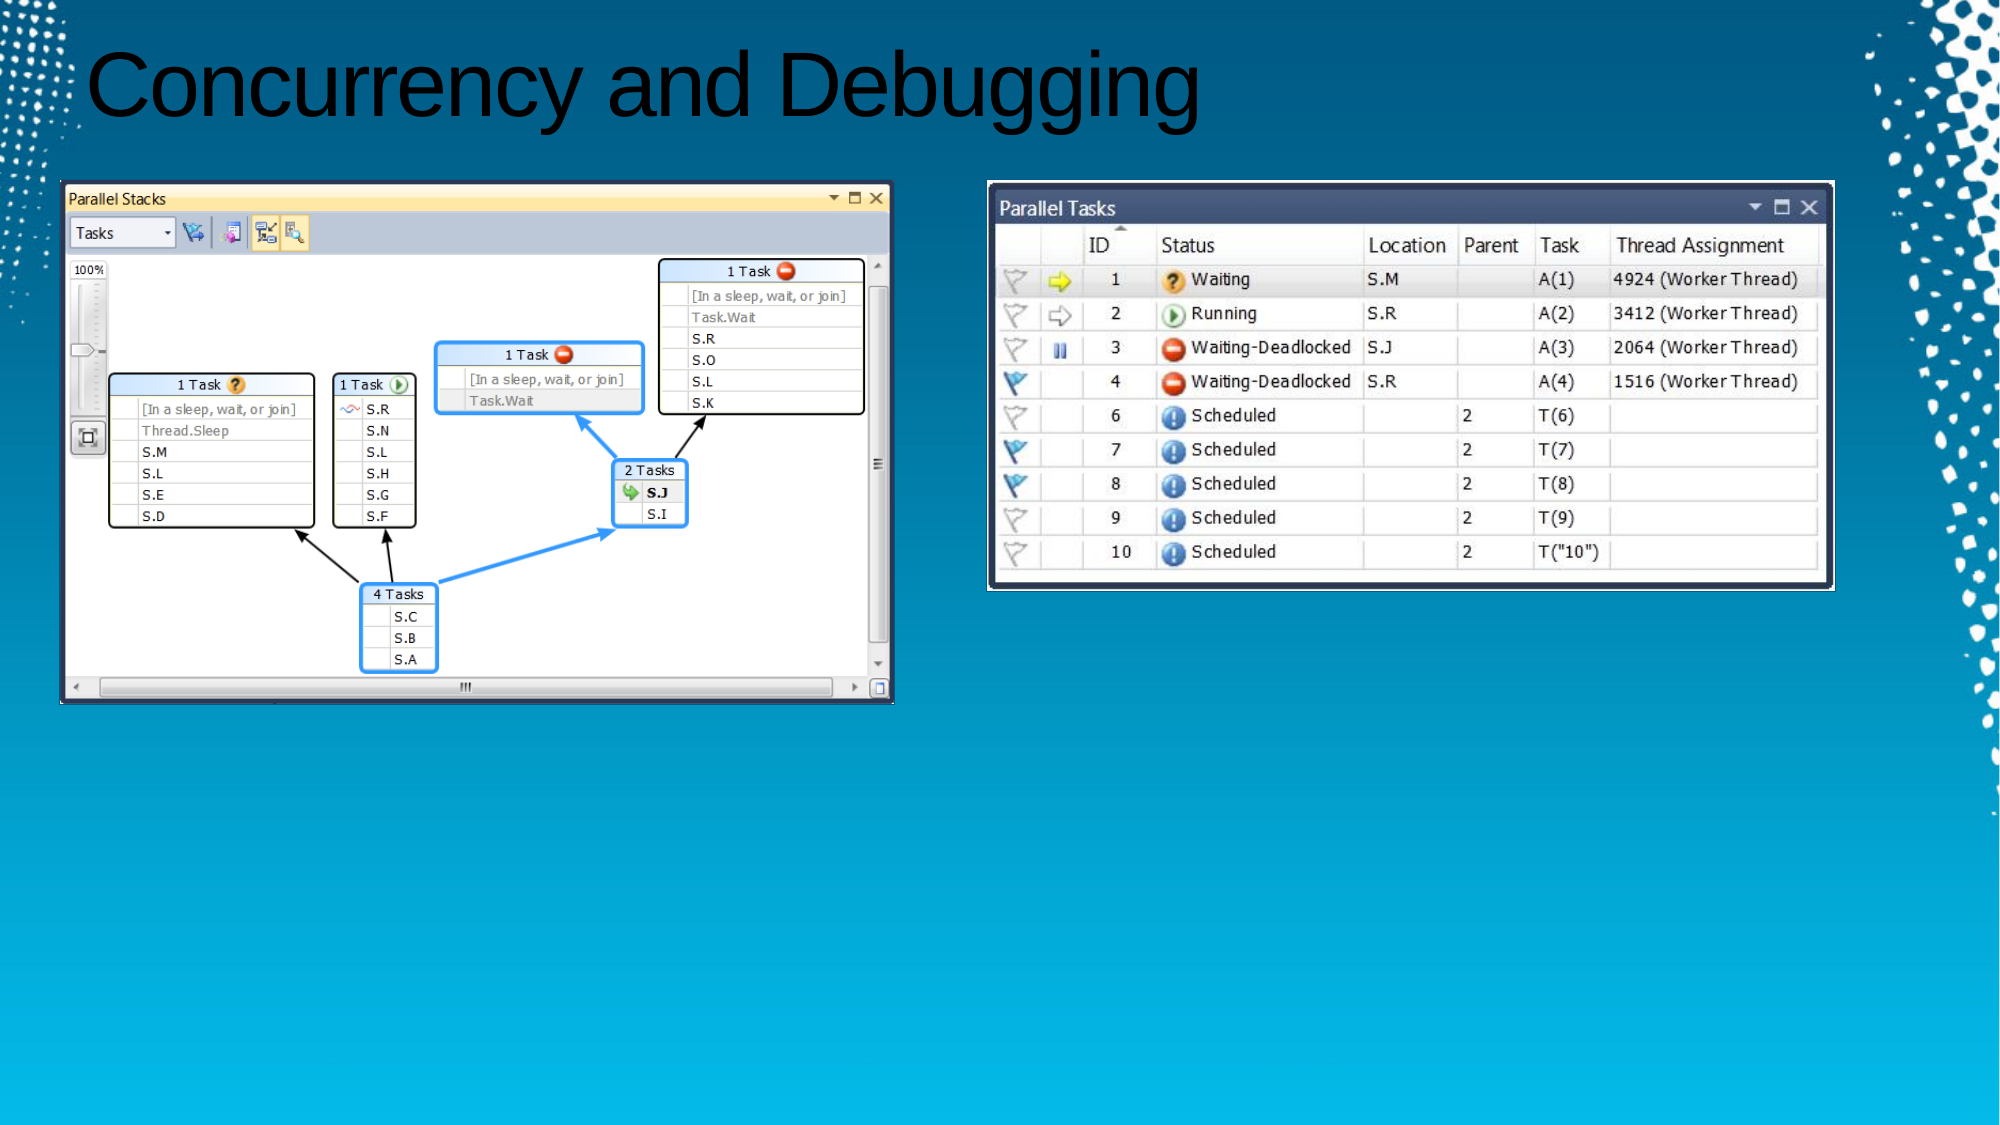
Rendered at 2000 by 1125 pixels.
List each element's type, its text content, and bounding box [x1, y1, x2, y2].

picture [1909, 274, 1920, 291]
picture [1963, 535, 1977, 550]
picture [1922, 200, 1934, 207]
picture [1915, 109, 1924, 119]
picture [6, 97, 12, 105]
picture [45, 16, 55, 24]
picture [29, 27, 38, 38]
picture [1994, 382, 2000, 391]
picture [1958, 445, 1968, 460]
picture [1926, 344, 1939, 358]
picture [17, 129, 23, 136]
picture [1988, 547, 2000, 561]
picture [41, 59, 48, 67]
picture [3, 10, 11, 18]
picture [1960, 392, 1970, 403]
picture [1990, 492, 2000, 505]
picture [1946, 155, 1961, 167]
picture [18, 13, 26, 19]
picture [1969, 625, 1985, 642]
picture [34, 101, 43, 111]
picture [1992, 438, 2000, 448]
picture [1920, 257, 1932, 264]
picture [1972, 312, 1985, 322]
picture [1900, 240, 1912, 254]
picture [1979, 657, 1995, 676]
picture [1919, 367, 1930, 378]
picture [1982, 714, 1993, 729]
picture [1925, 141, 1935, 155]
picture [58, 32, 66, 41]
picture [61, 181, 893, 703]
picture [1980, 460, 1987, 469]
picture [24, 72, 32, 79]
picture [1929, 27, 1945, 45]
picture [1955, 557, 1965, 573]
picture [1963, 335, 1972, 344]
picture [18, 0, 29, 6]
picture [33, 116, 40, 124]
picture [1935, 379, 1948, 391]
picture [1946, 525, 1956, 533]
picture [1930, 291, 1941, 297]
picture [1981, 604, 2000, 620]
picture [43, 42, 49, 53]
picture [13, 41, 25, 49]
picture [1898, 188, 1912, 198]
picture [33, 88, 42, 97]
picture [42, 31, 53, 39]
picture [1941, 324, 1952, 332]
picture [1950, 359, 1960, 366]
picture [1973, 368, 1982, 380]
picture [1984, 349, 1992, 357]
picture [1991, 747, 2000, 765]
picture [1968, 481, 1978, 492]
picture [1914, 308, 1929, 326]
picture [30, 14, 40, 23]
picture [0, 155, 5, 163]
picture [26, 57, 34, 68]
picture [55, 62, 62, 69]
title Concurrency and Debugging [85, 37, 1914, 138]
picture [56, 47, 64, 55]
picture [28, 42, 36, 53]
picture [1935, 431, 1946, 449]
picture [16, 143, 21, 151]
picture [16, 22, 23, 34]
picture [0, 40, 9, 45]
picture [1925, 87, 1941, 99]
picture [1945, 213, 1955, 220]
picture [1952, 502, 1967, 516]
picture [0, 24, 9, 33]
picture [1942, 465, 1958, 483]
picture [1957, 187, 1971, 200]
picture [1948, 413, 1958, 424]
picture [988, 181, 1834, 590]
picture [11, 55, 21, 64]
picture [1993, 321, 2000, 339]
picture [1914, 164, 1923, 177]
picture [54, 76, 60, 83]
picture [1963, 589, 1976, 607]
picture [10, 69, 17, 78]
picture [1938, 122, 1950, 133]
picture [38, 74, 47, 80]
picture [1974, 683, 1985, 694]
picture [33, 0, 42, 10]
picture [1892, 212, 1902, 216]
picture [1935, 177, 1945, 189]
picture [1911, 223, 1918, 230]
picture [9, 84, 15, 91]
picture [1889, 152, 1901, 166]
picture [1955, 246, 1965, 256]
picture [47, 0, 57, 10]
picture [31, 131, 37, 138]
picture [1928, 399, 1939, 415]
picture [1942, 269, 1953, 276]
picture [1978, 517, 1987, 527]
picture [1953, 301, 1962, 312]
picture [1991, 637, 2000, 652]
picture [1963, 278, 1976, 291]
picture [1983, 404, 1992, 414]
picture [1921, 0, 1934, 8]
picture [1972, 570, 1986, 583]
picture [1995, 582, 2000, 595]
picture [1988, 691, 2000, 709]
picture [1935, 0, 2000, 306]
picture [1970, 426, 1980, 436]
picture [1932, 235, 1943, 241]
